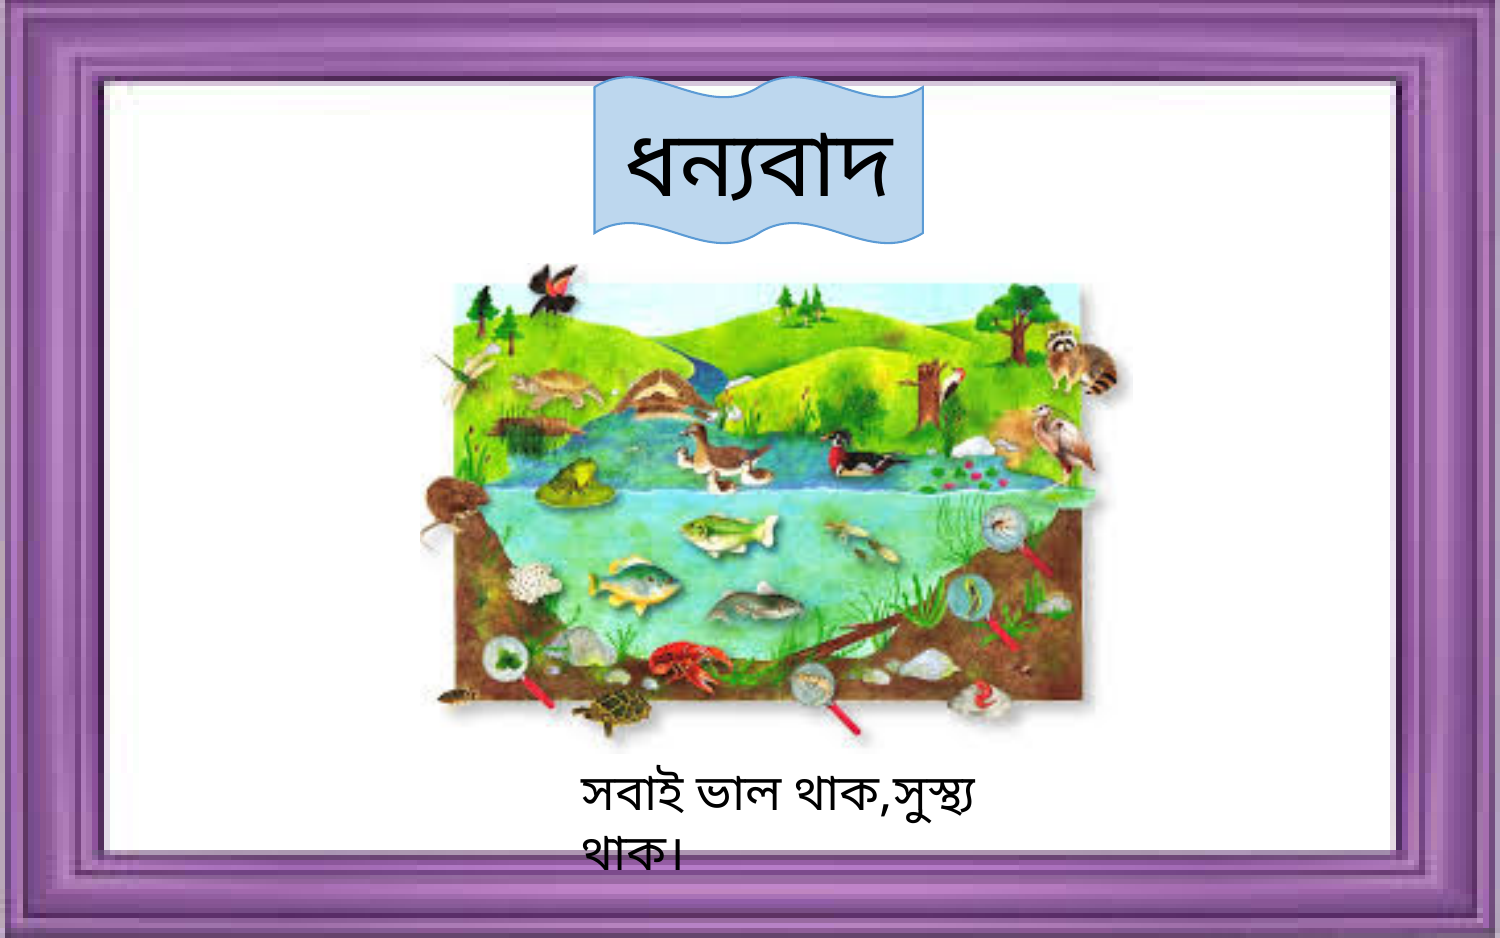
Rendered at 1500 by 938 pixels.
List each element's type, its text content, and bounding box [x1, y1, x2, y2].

text_box সবাই ভাল থাক,সুস্থ্য থাক। [566, 754, 1013, 888]
text_box ধন্যবাদ [593, 76, 924, 245]
picture [0, 0, 1500, 938]
